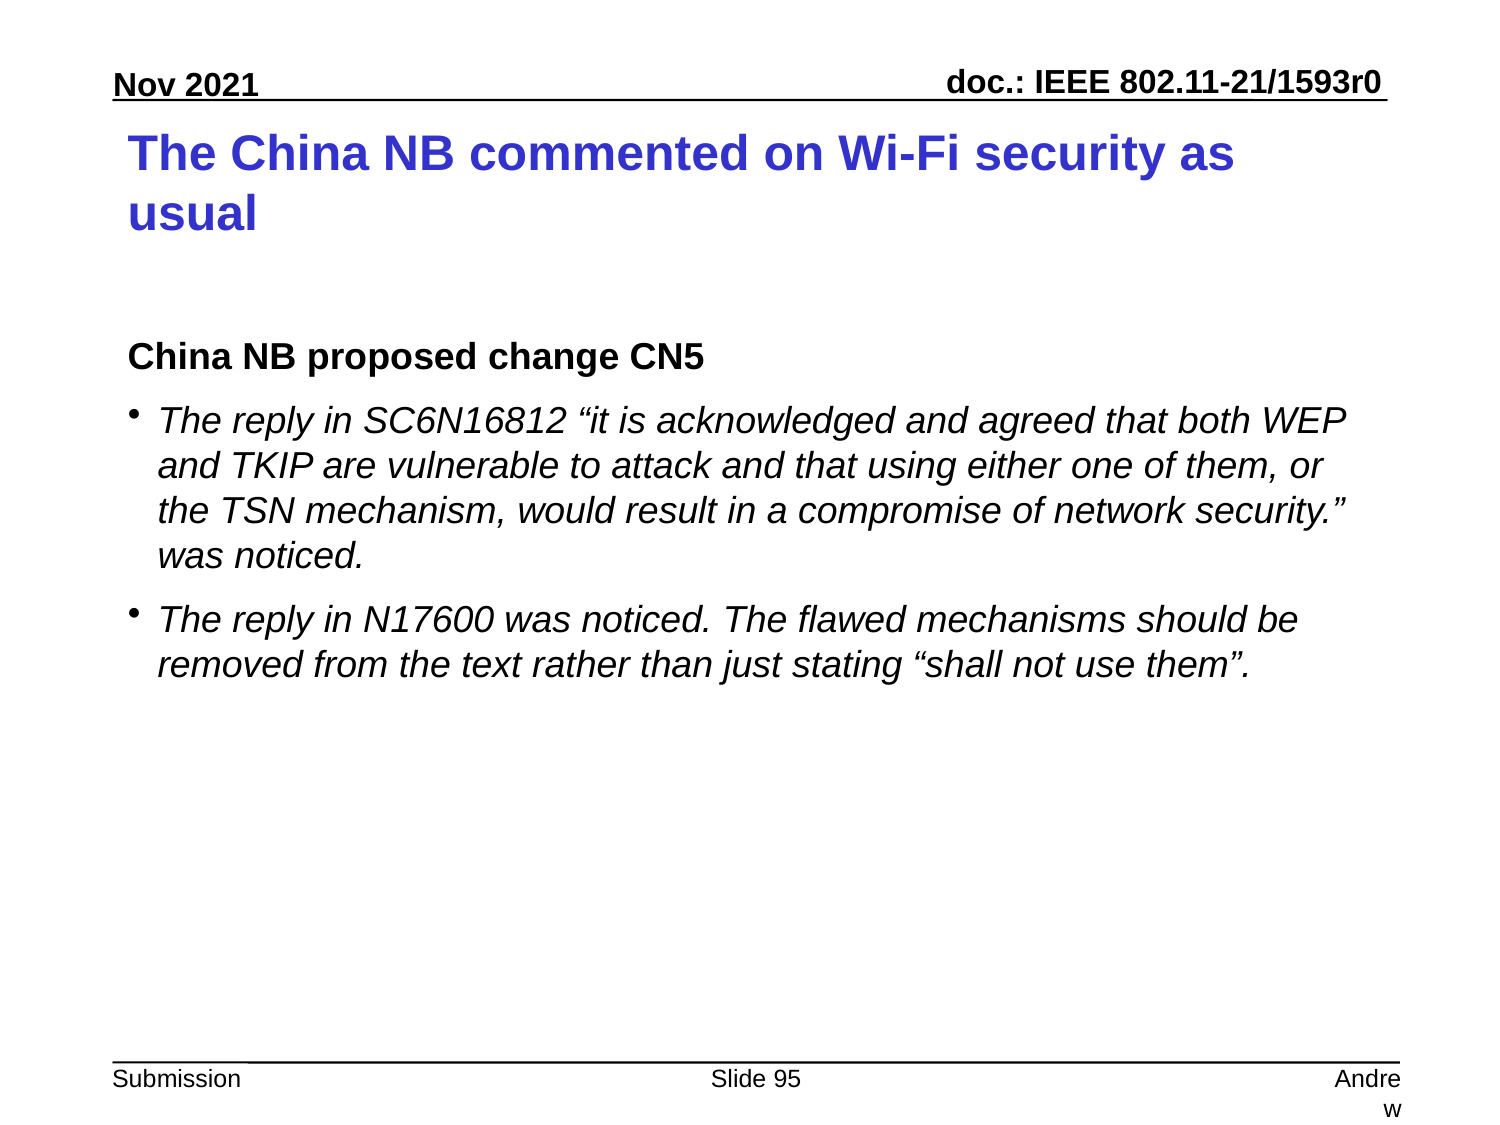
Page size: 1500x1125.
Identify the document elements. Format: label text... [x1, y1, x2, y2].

title The China NB commented on Wi-Fi security as usual [112, 112, 1388, 288]
slide_number Slide 95 [709, 1061, 803, 1093]
footer Andrew Myles, Cisco [1320, 1061, 1402, 1093]
list China NB proposed change CN5 The reply in SC6N16812 “it is acknowledged and agreed that both WEP and TKIP are vulnerable to attack and that using either one of them, or the TSN mechanism, would result in a compromise of network security.” was noticed. The reply in N17600 was noticed. The flawed mechanisms should be removed from the text rather than just stating “shall not use them”. [112, 324, 1388, 1000]
